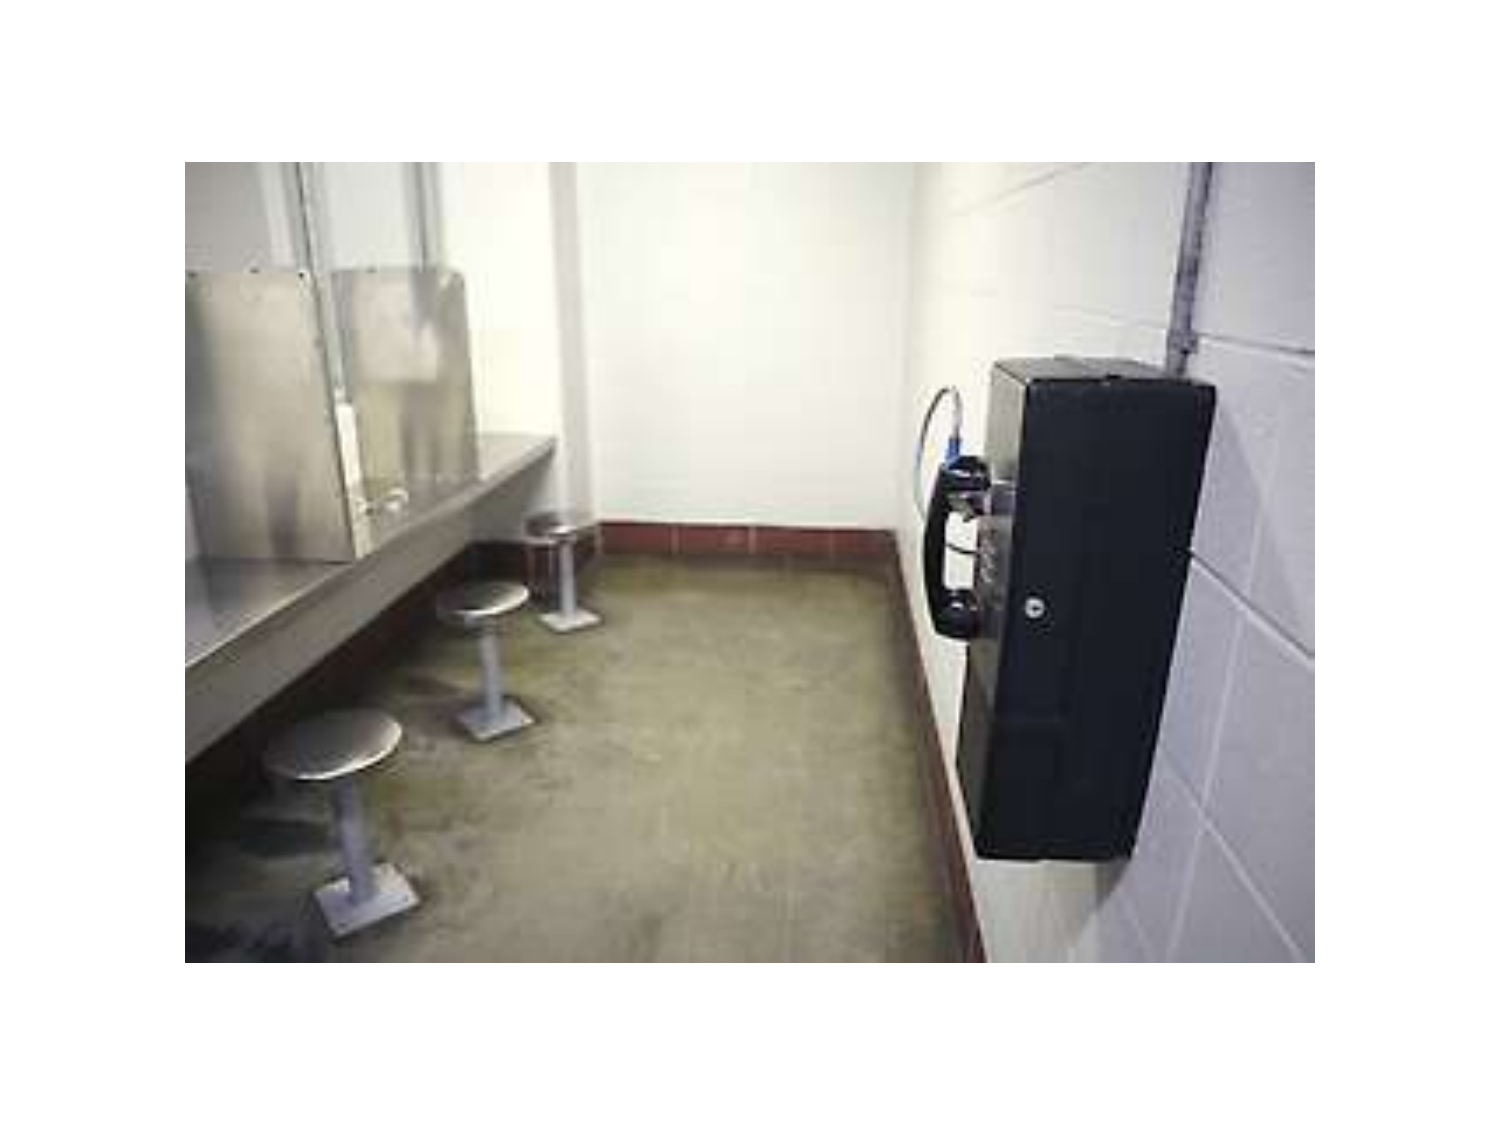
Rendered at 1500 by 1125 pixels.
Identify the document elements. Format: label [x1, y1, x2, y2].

picture [185, 162, 1315, 963]
